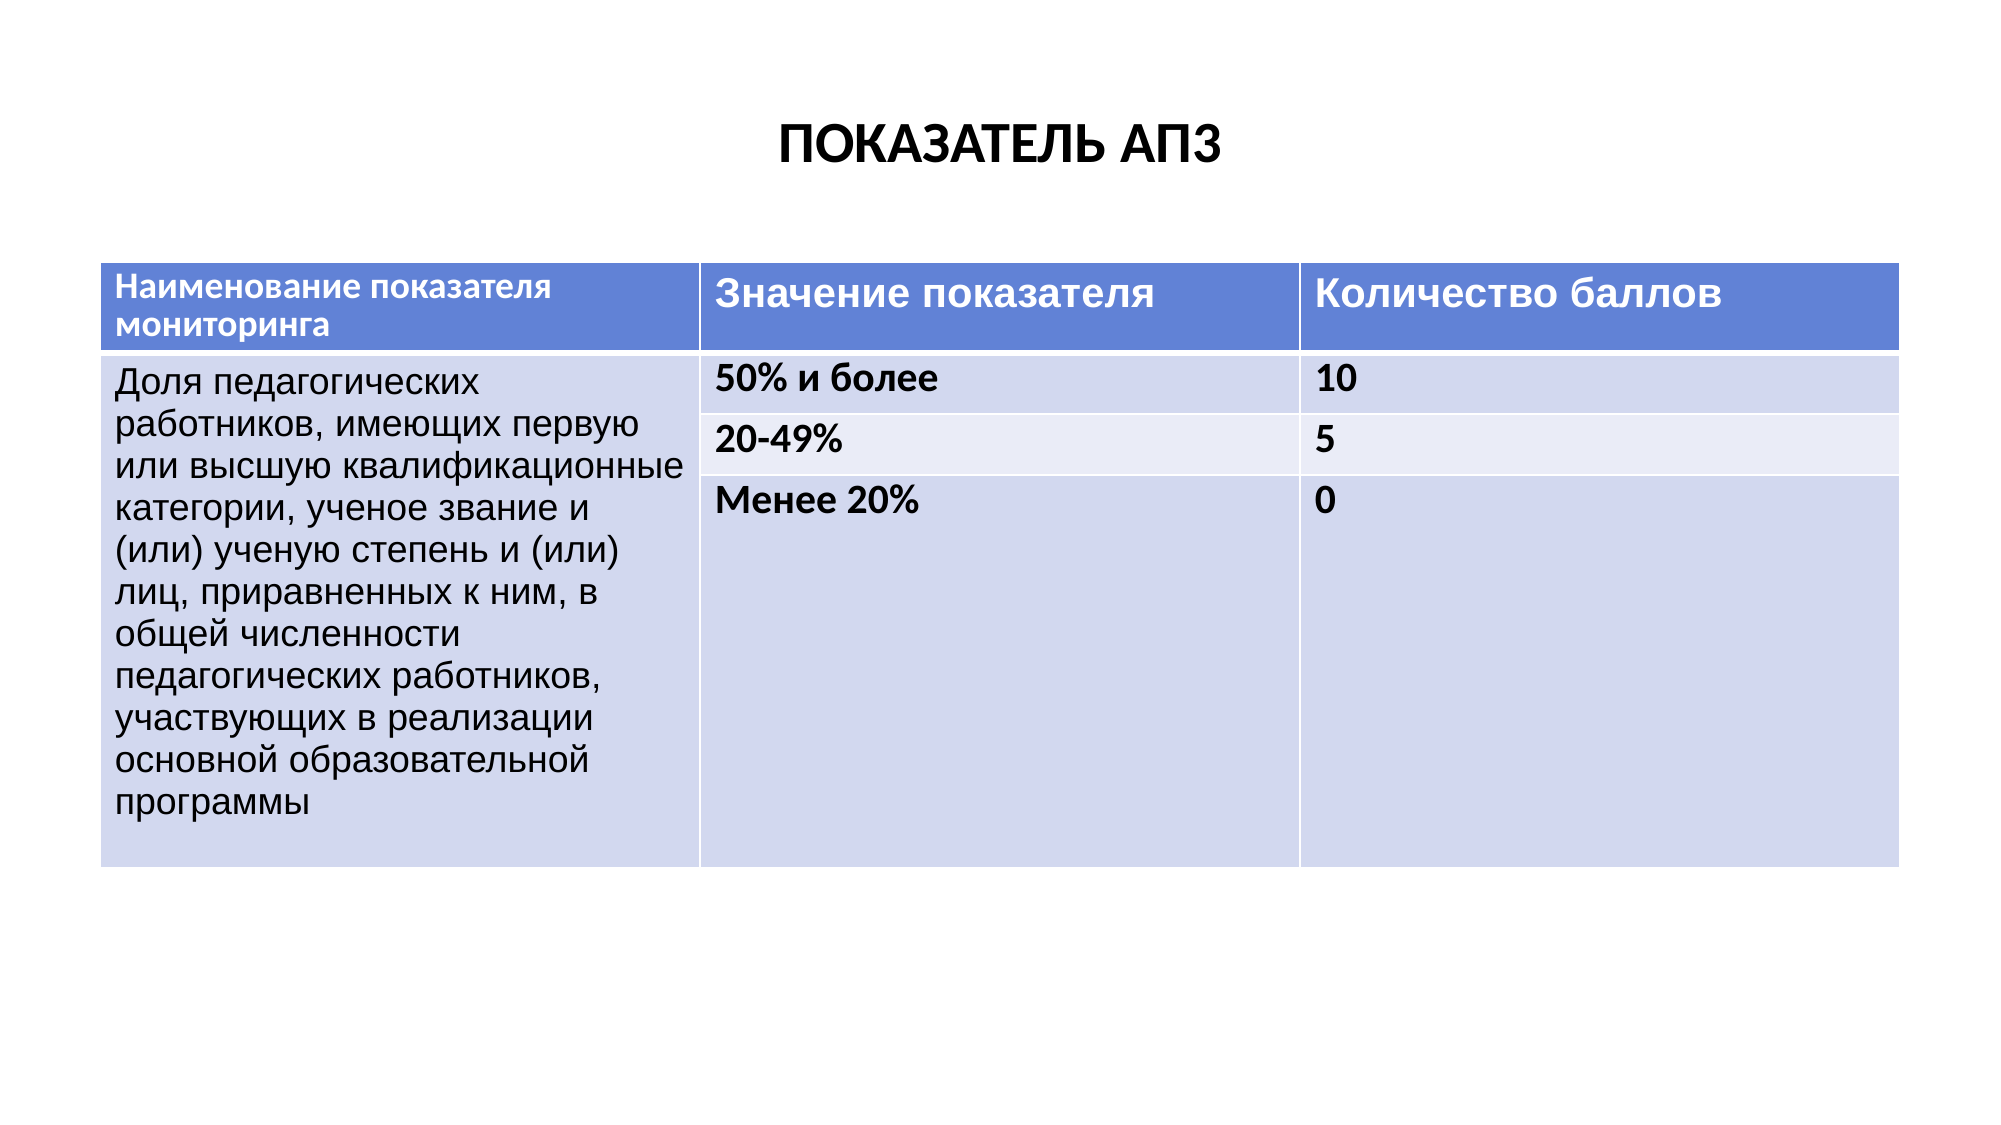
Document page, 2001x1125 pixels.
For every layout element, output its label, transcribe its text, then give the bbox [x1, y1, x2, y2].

table_header Наименование показателя мониторинга [101, 263, 699, 350]
table_cell 0 [1301, 476, 1899, 867]
title ПОКАЗАТЕЛЬ АП3 [99, 45, 1900, 233]
table_cell Доля педагогических работников, имеющих первую или высшую квалификационные категории, ученое звание и (или) ученую степень и (или) лиц, приравненных к ним, в общей численности педагогических работников, участвующих в реализации основной образовательной программы [101, 356, 699, 867]
table_cell 5 [1301, 415, 1899, 474]
table_header Значение показателя [701, 263, 1299, 350]
table_cell 10 [1301, 356, 1899, 413]
table_cell Менее 20% [701, 476, 1299, 867]
table_cell 20-49% [701, 415, 1299, 474]
table_cell 50% и более [701, 356, 1299, 413]
table_header Количество баллов [1301, 263, 1899, 350]
